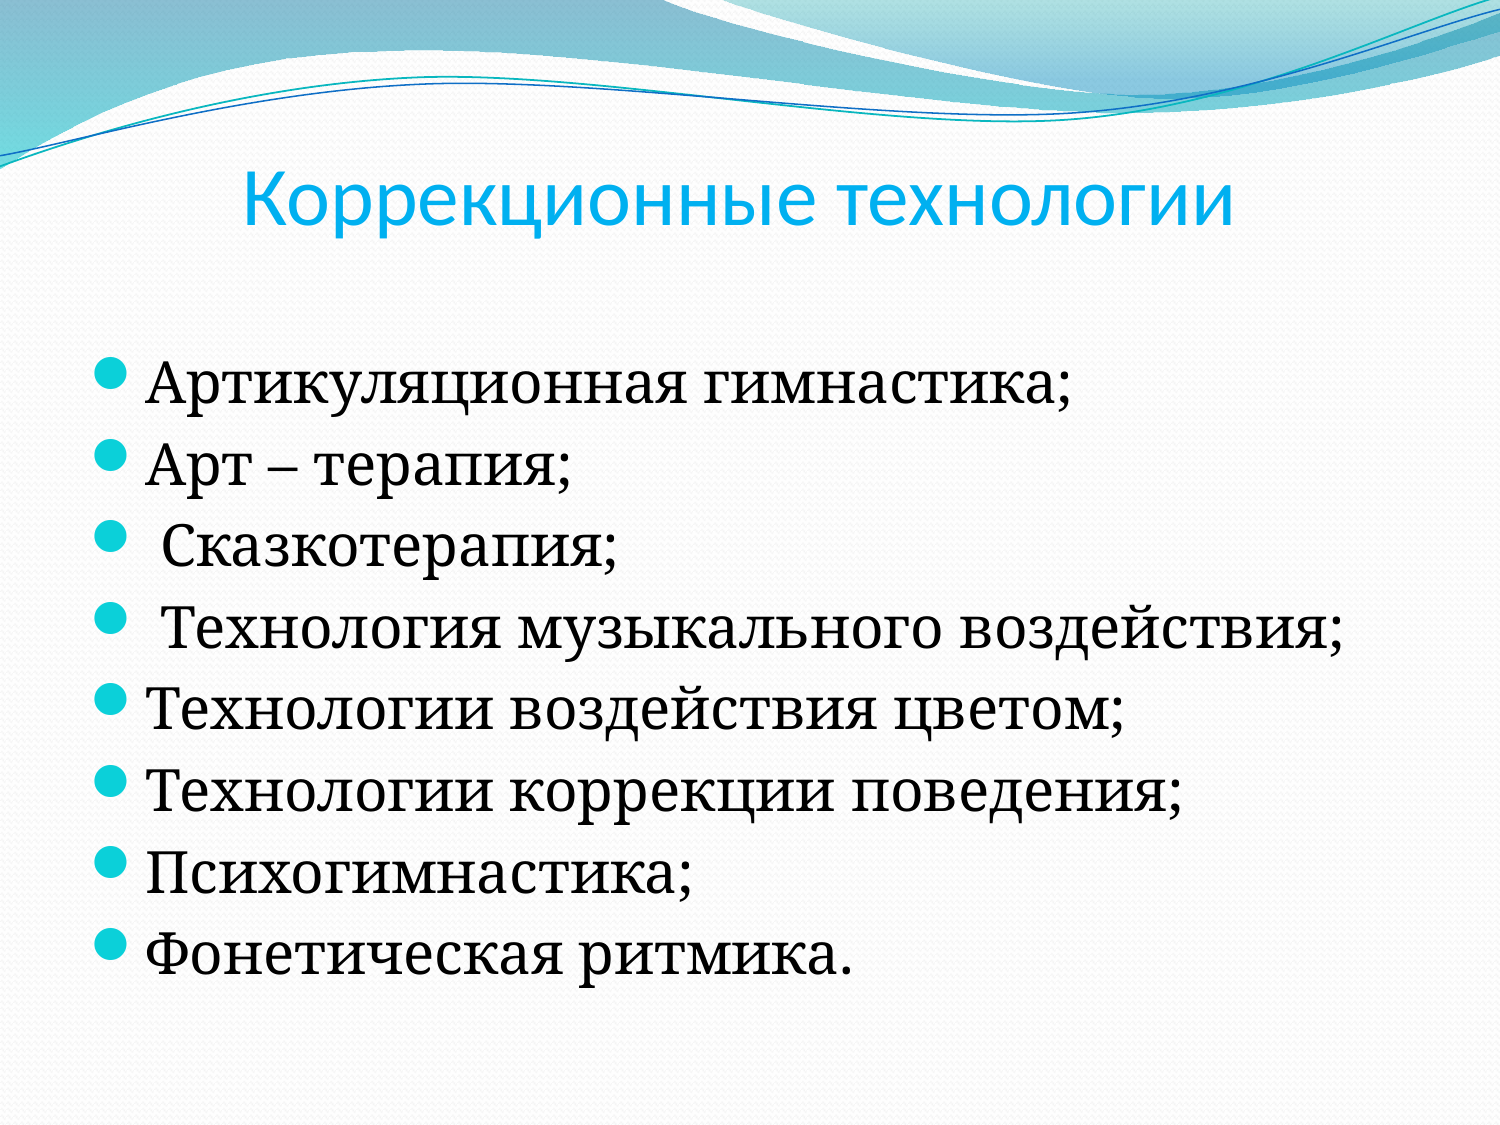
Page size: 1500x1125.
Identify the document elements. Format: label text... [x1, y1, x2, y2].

title Коррекционные технологии [64, 54, 1415, 243]
list Артикуляционная гимнастика; Арт – терапия; Сказкотерапия; Технология музыкального воздействия; Технологии воздействия цветом; Технологии коррекции поведения; Психогимнастика; Фонетическая ритмика. [75, 338, 1425, 1038]
